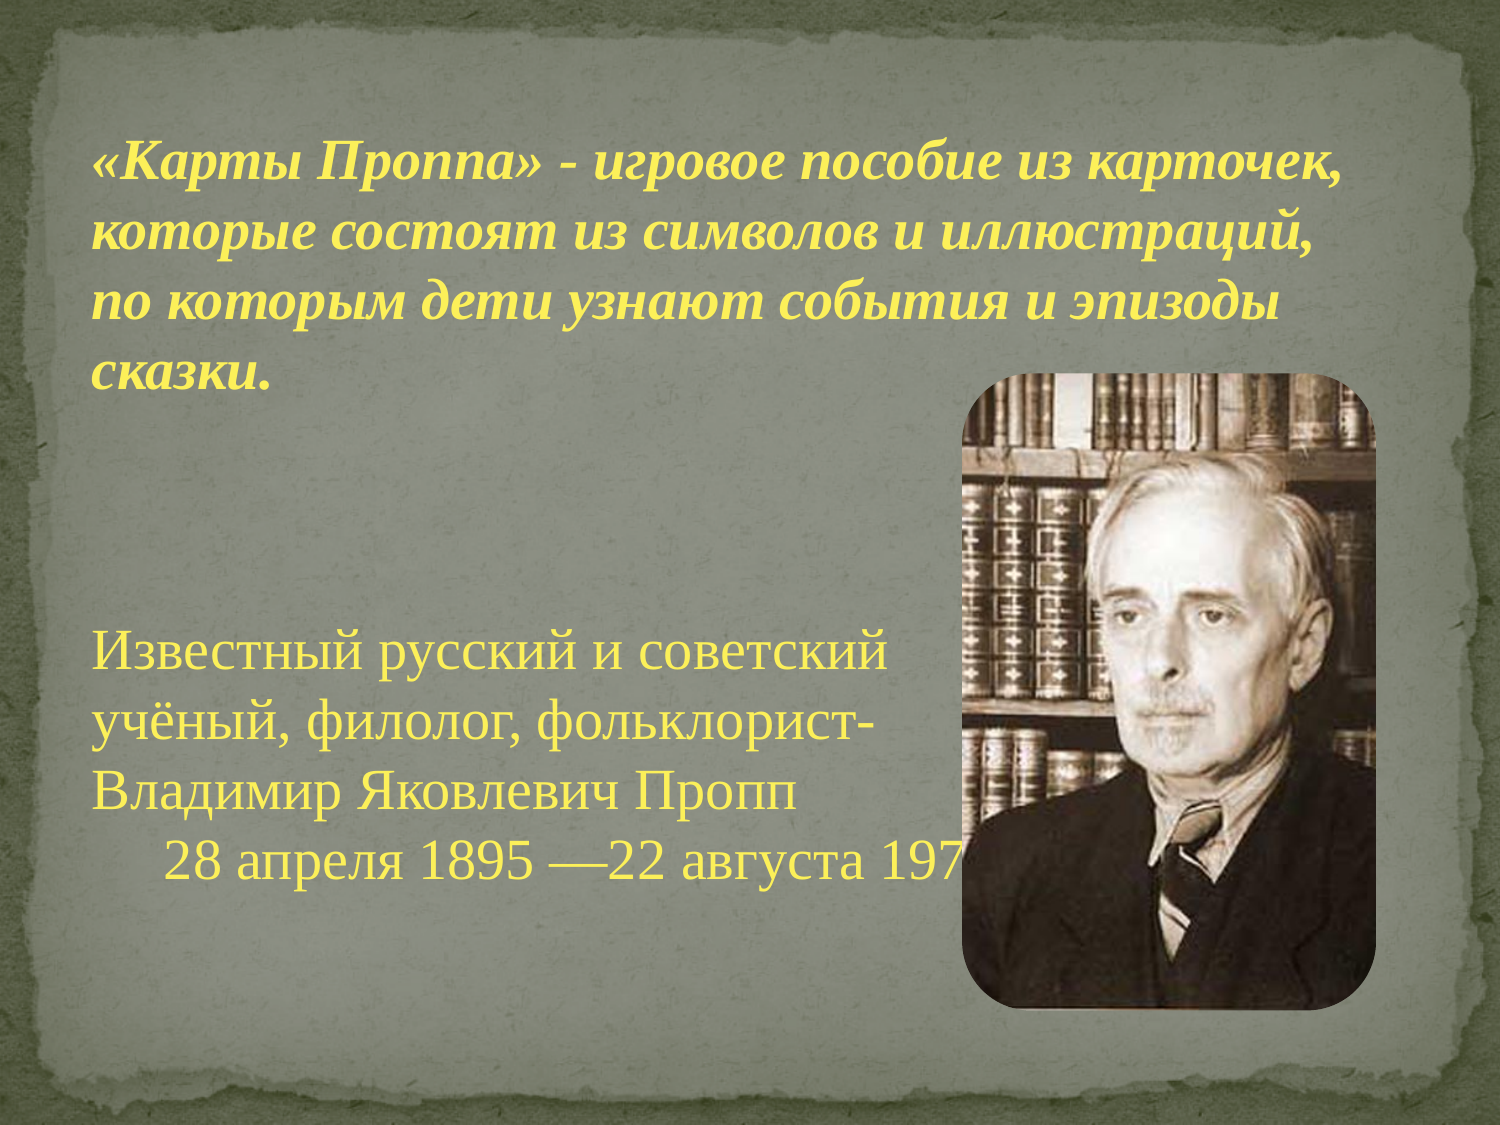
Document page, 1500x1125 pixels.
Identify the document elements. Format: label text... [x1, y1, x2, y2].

picture [962, 373, 1376, 1011]
text_box «Карты Проппа» - игровое пособие из карточек, которые состоят из символов и иллюстраций, по которым дети узнают события и эпизоды сказки. Известный русский и советский учёный, филолог, фольклорист- Владимир Яковлевич Пропп 28 апреля 1895 —22 августа 1970г. [76, 113, 1376, 899]
